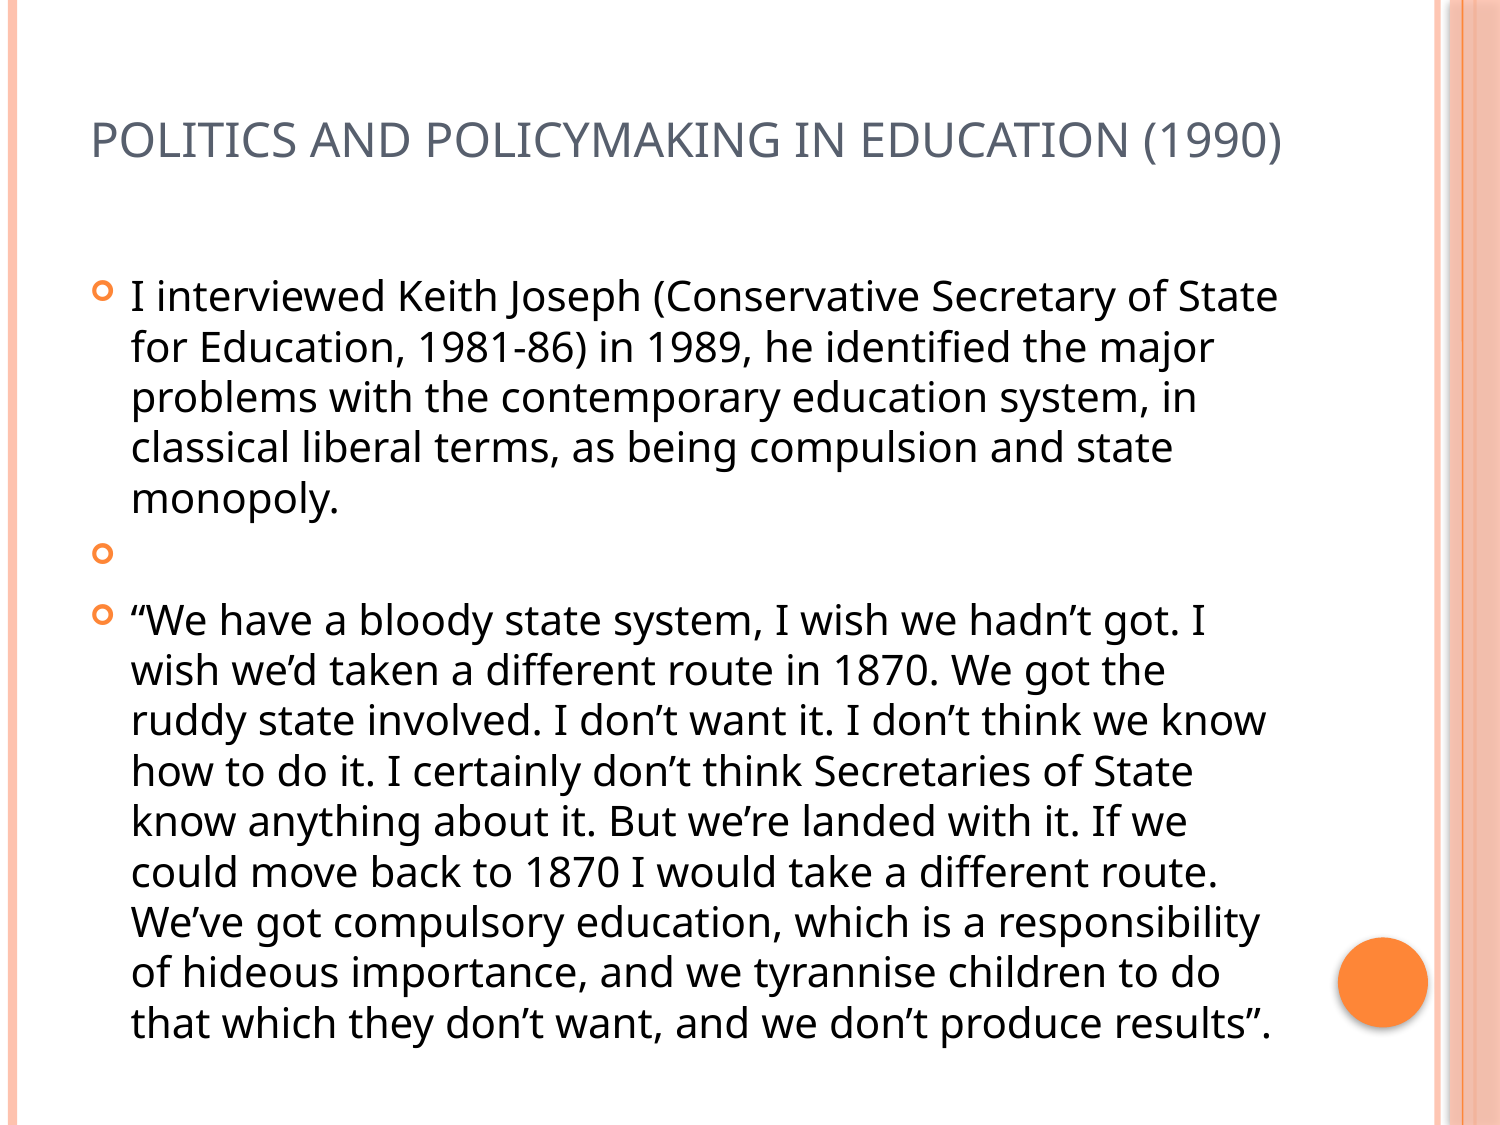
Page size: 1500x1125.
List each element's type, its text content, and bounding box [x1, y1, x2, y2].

title Politics and policymaking in Education (1990) [75, 45, 1300, 233]
list I interviewed Keith Joseph (Conservative Secretary of State for Education, 1981-86) in 1989, he identified the major problems with the contemporary education system, in classical liberal terms, as being compulsion and state monopoly. “We have a bloody state system, I wish we hadn’t got. I wish we’d taken a different route in 1870. We got the ruddy state involved. I don’t want it. I don’t think we know how to do it. I certainly don’t think Secretaries of State know anything about it. But we’re landed with it. If we could move back to 1870 I would take a different route. We’ve got compulsory education, which is a responsibility of hideous importance, and we tyrannise children to do that which they don’t want, and we don’t produce results”. [75, 262, 1300, 1062]
